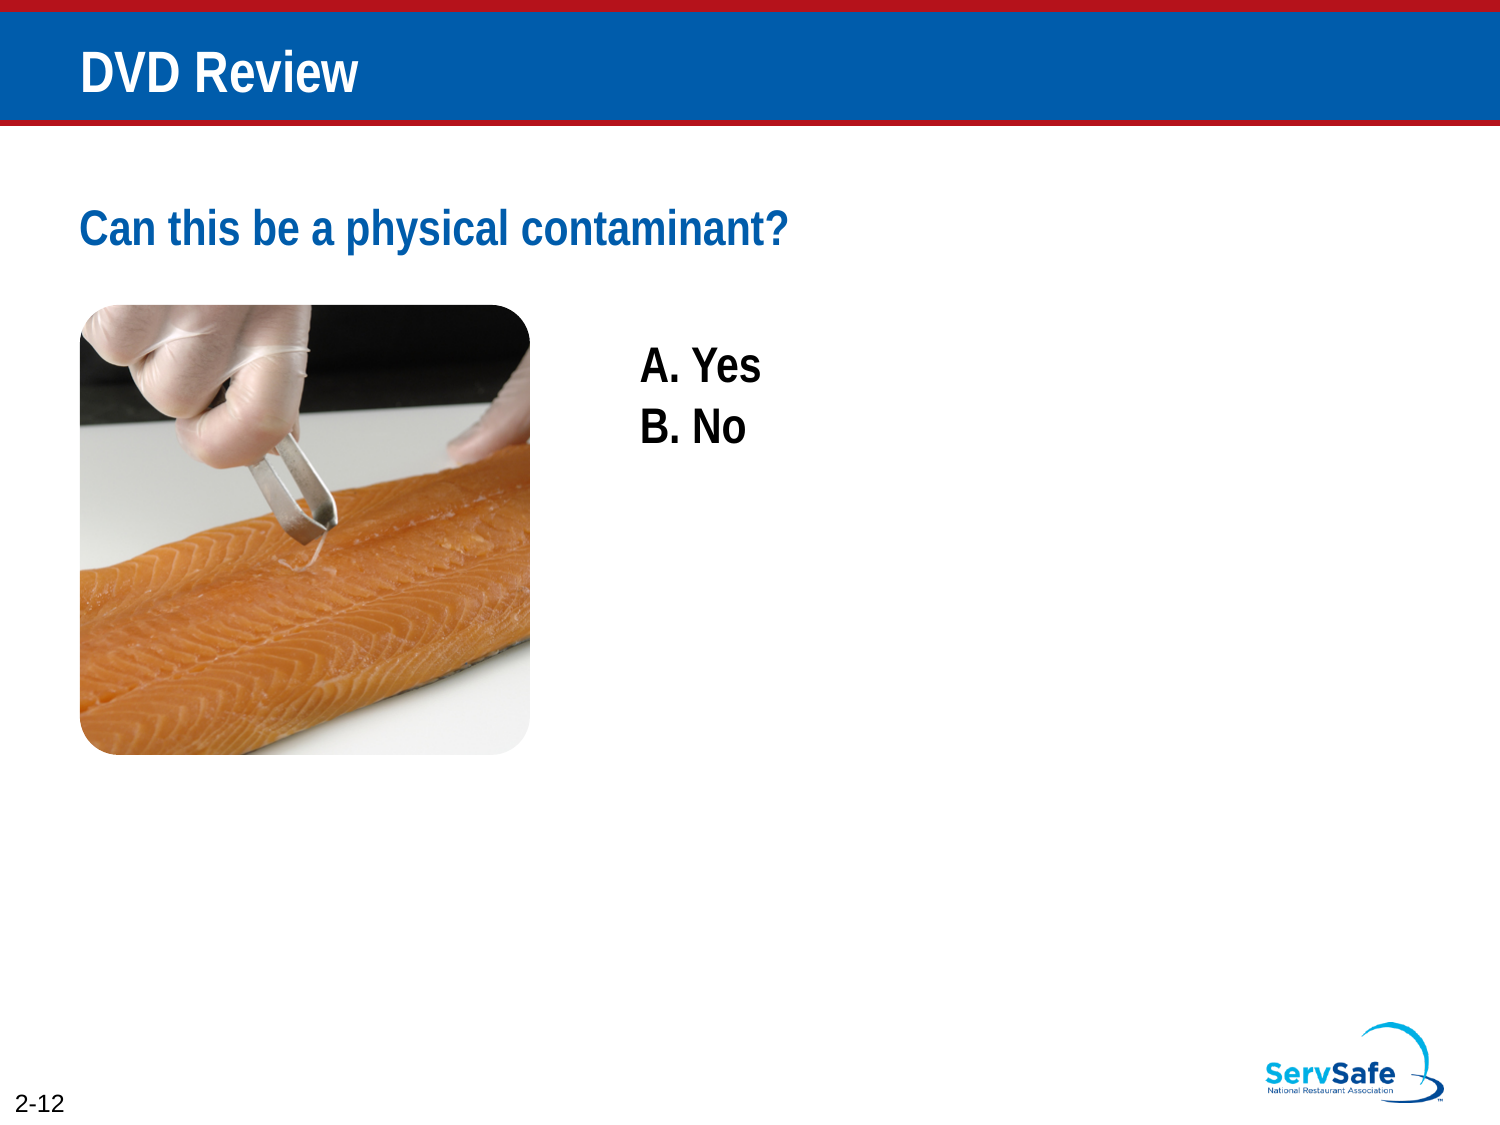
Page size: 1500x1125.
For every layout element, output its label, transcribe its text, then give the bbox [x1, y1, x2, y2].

text_box 2-12 [0, 1080, 94, 1125]
title DVD Review [65, 26, 1429, 112]
picture [1265, 1022, 1444, 1103]
list Can this be a physical contaminant? [64, 187, 1391, 263]
picture [0, 12, 1500, 120]
text_box A. Yes [624, 325, 1197, 400]
picture [79, 304, 531, 756]
text_box B. No [624, 386, 1032, 462]
